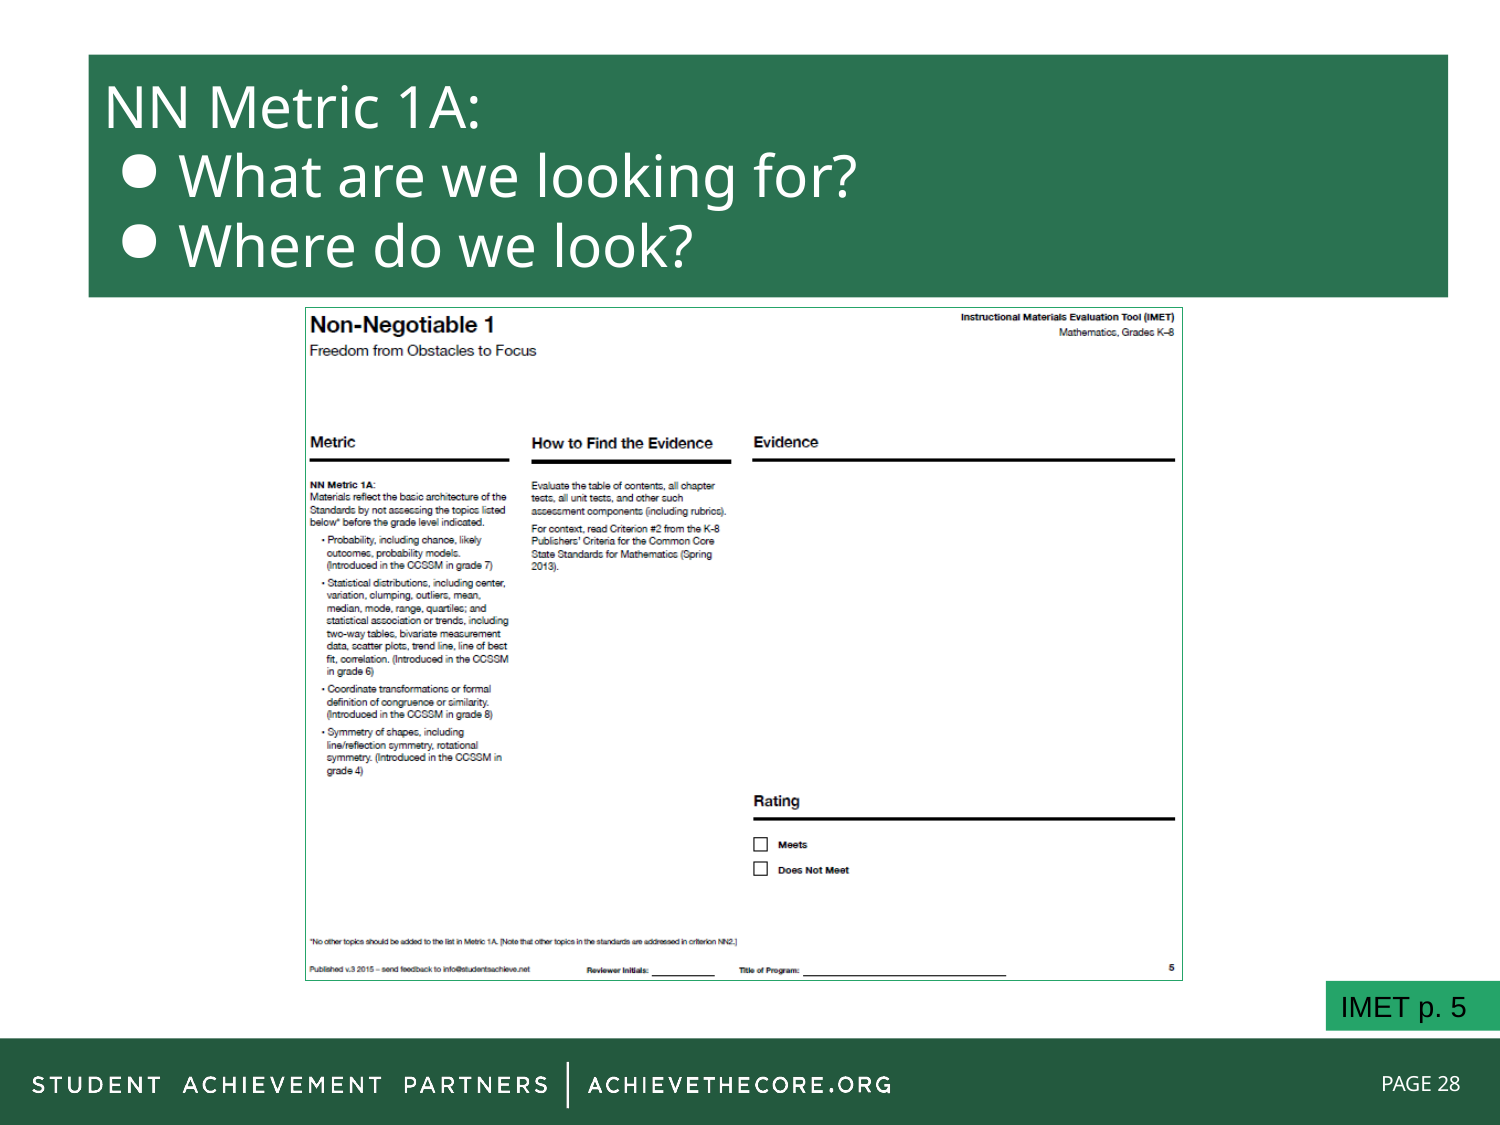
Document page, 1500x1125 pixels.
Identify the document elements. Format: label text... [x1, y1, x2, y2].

picture [305, 307, 1184, 982]
picture [12, 1055, 911, 1112]
text_box NN Metric 1A: What are we looking for? Where do we look? [88, 54, 1449, 298]
text_box IMET p. 5 [1325, 980, 1500, 1031]
